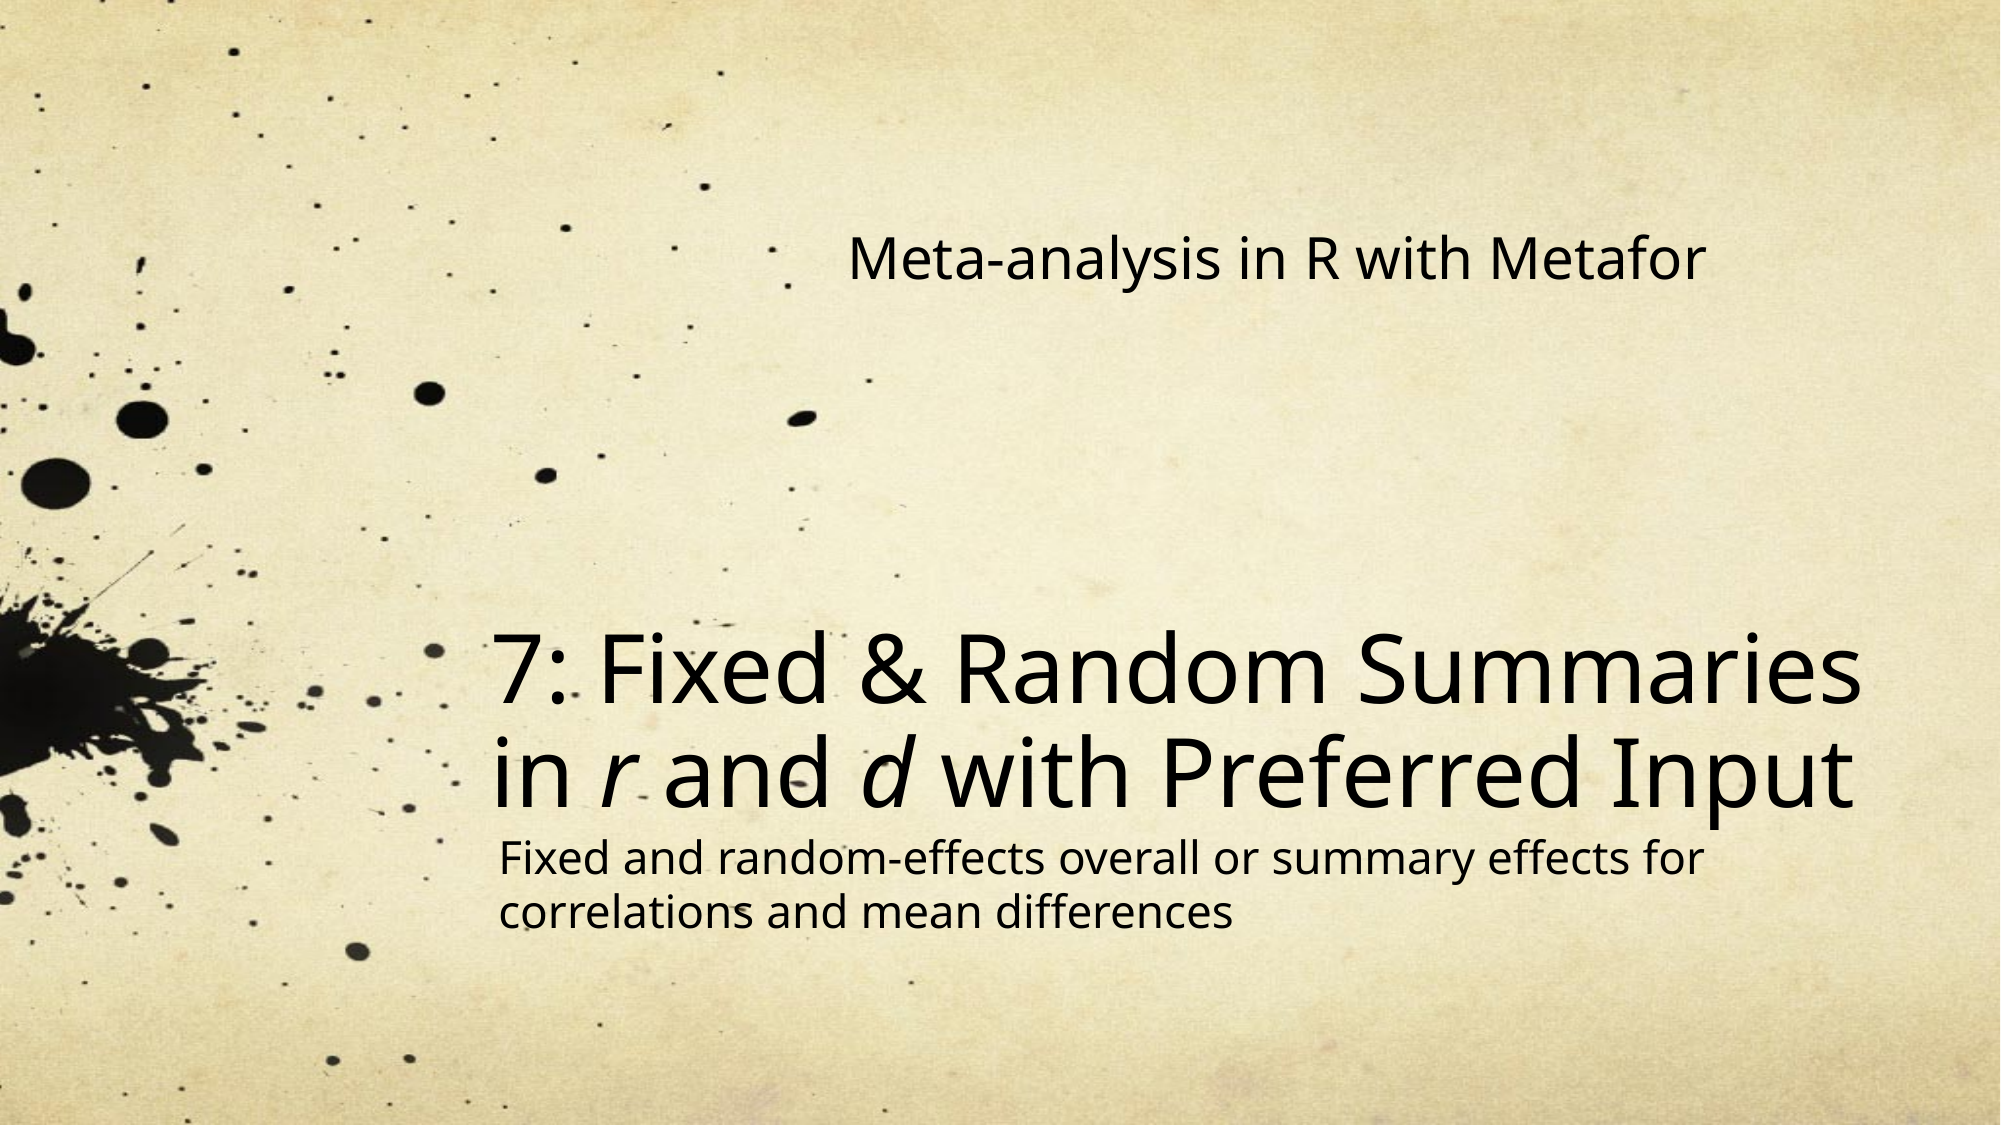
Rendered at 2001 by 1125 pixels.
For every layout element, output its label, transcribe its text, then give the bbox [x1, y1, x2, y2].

picture [0, 0, 2001, 1125]
title 7: Fixed & Random Summaries in r and d with Preferred Input [483, 512, 1900, 827]
subtitle Fixed and random-effects overall or summary effects for correlations and mean differences [483, 829, 1900, 1023]
text_box Meta-analysis in R with Metafor [832, 214, 1722, 299]
